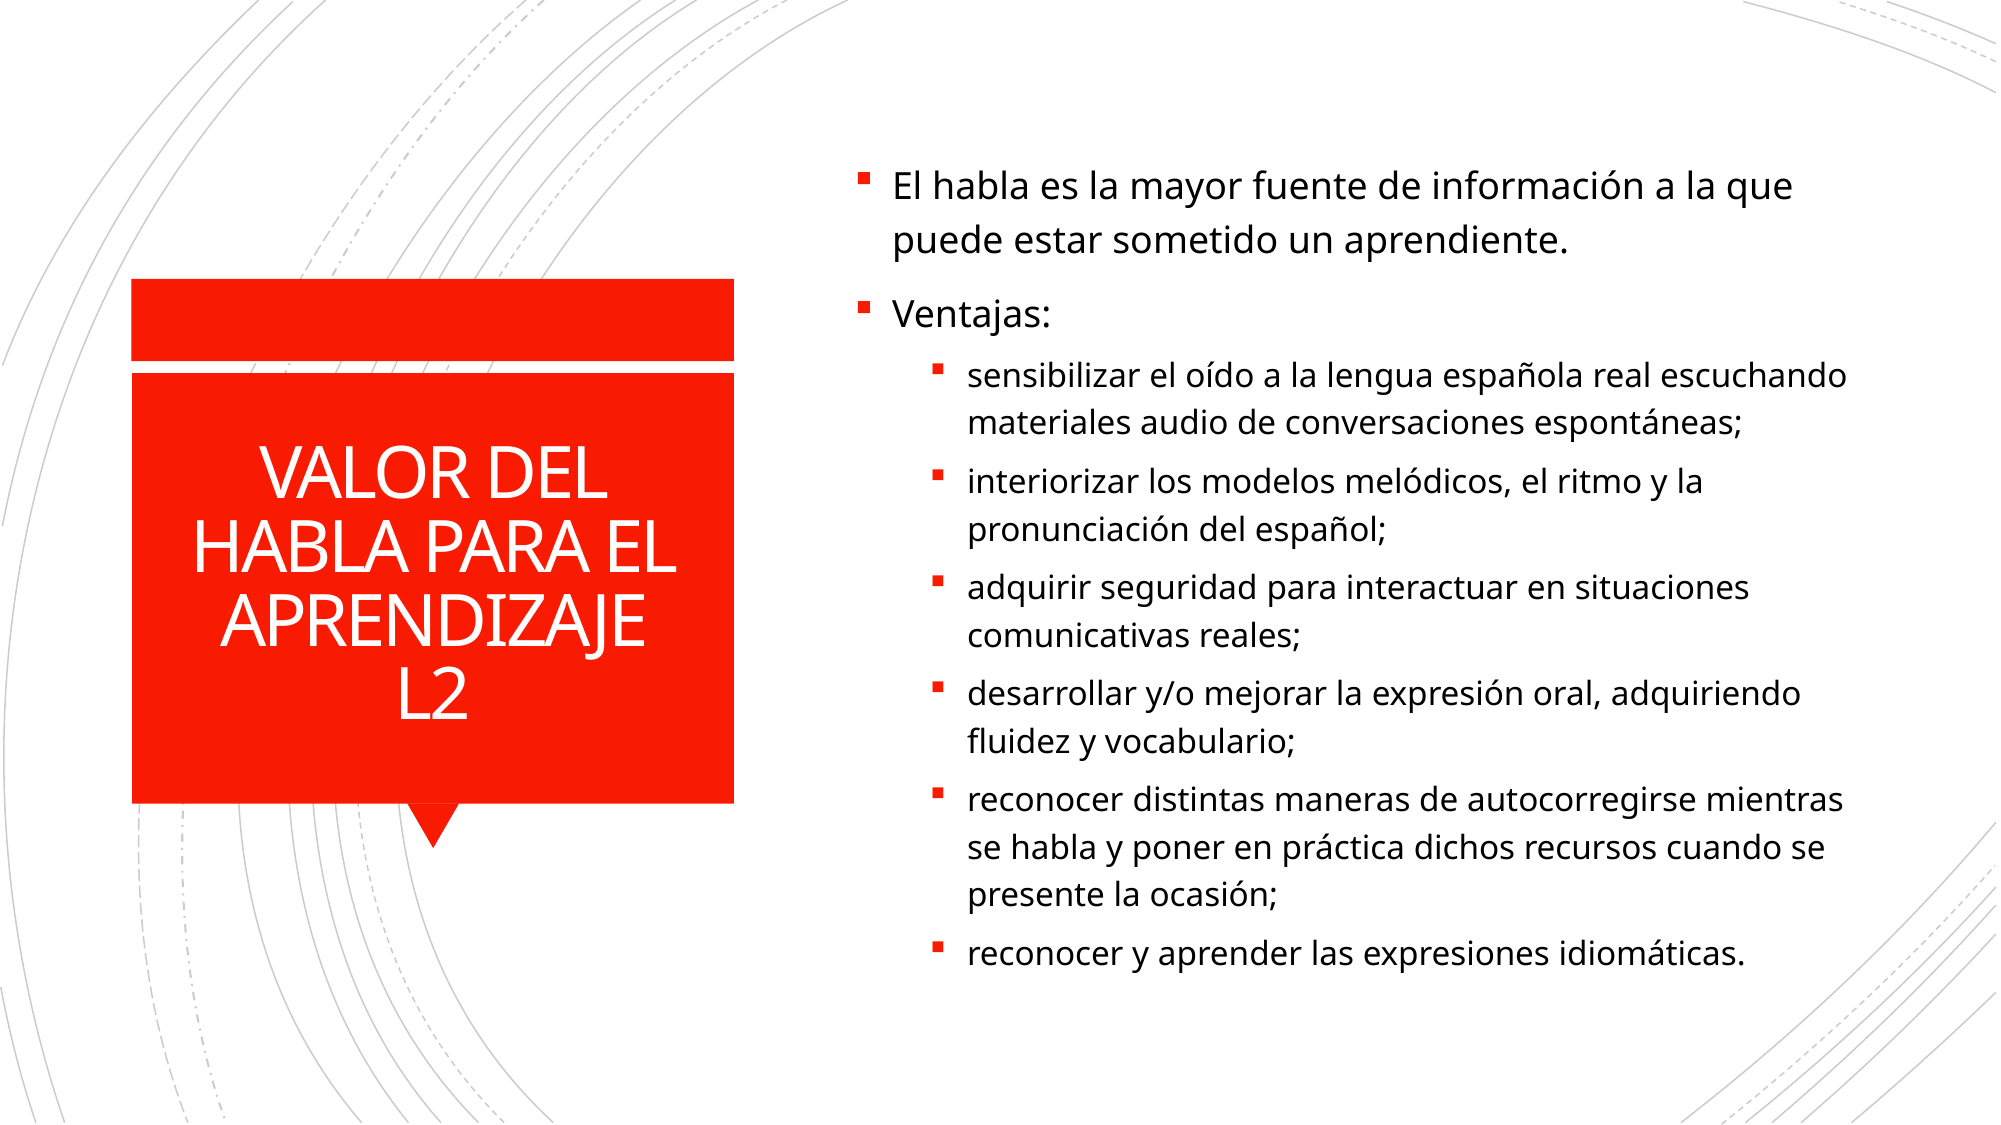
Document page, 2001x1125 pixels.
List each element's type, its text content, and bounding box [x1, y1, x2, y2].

list El habla es la mayor fuente de información a la que puede estar sometido un aprendiente. Ventajas: sensibilizar el oído a la lengua española real escuchando materiales audio de conversaciones espontáneas; interiorizar los modelos melódicos, el ritmo y la pronunciación del español; adquirir seguridad para interactuar en situaciones comunicativas reales; desarrollar y/o mejorar la expresión oral, adquiriendo fluidez y vocabulario; reconocer distintas maneras de autocorregirse mientras se habla y poner en práctica dichos recursos cuando se presente la ocasión; reconocer y aprender las expresiones idiomáticas. [839, 131, 1871, 993]
title VALOR DEL HABLA PARA EL APRENDIZAJE L2 [145, 385, 720, 789]
